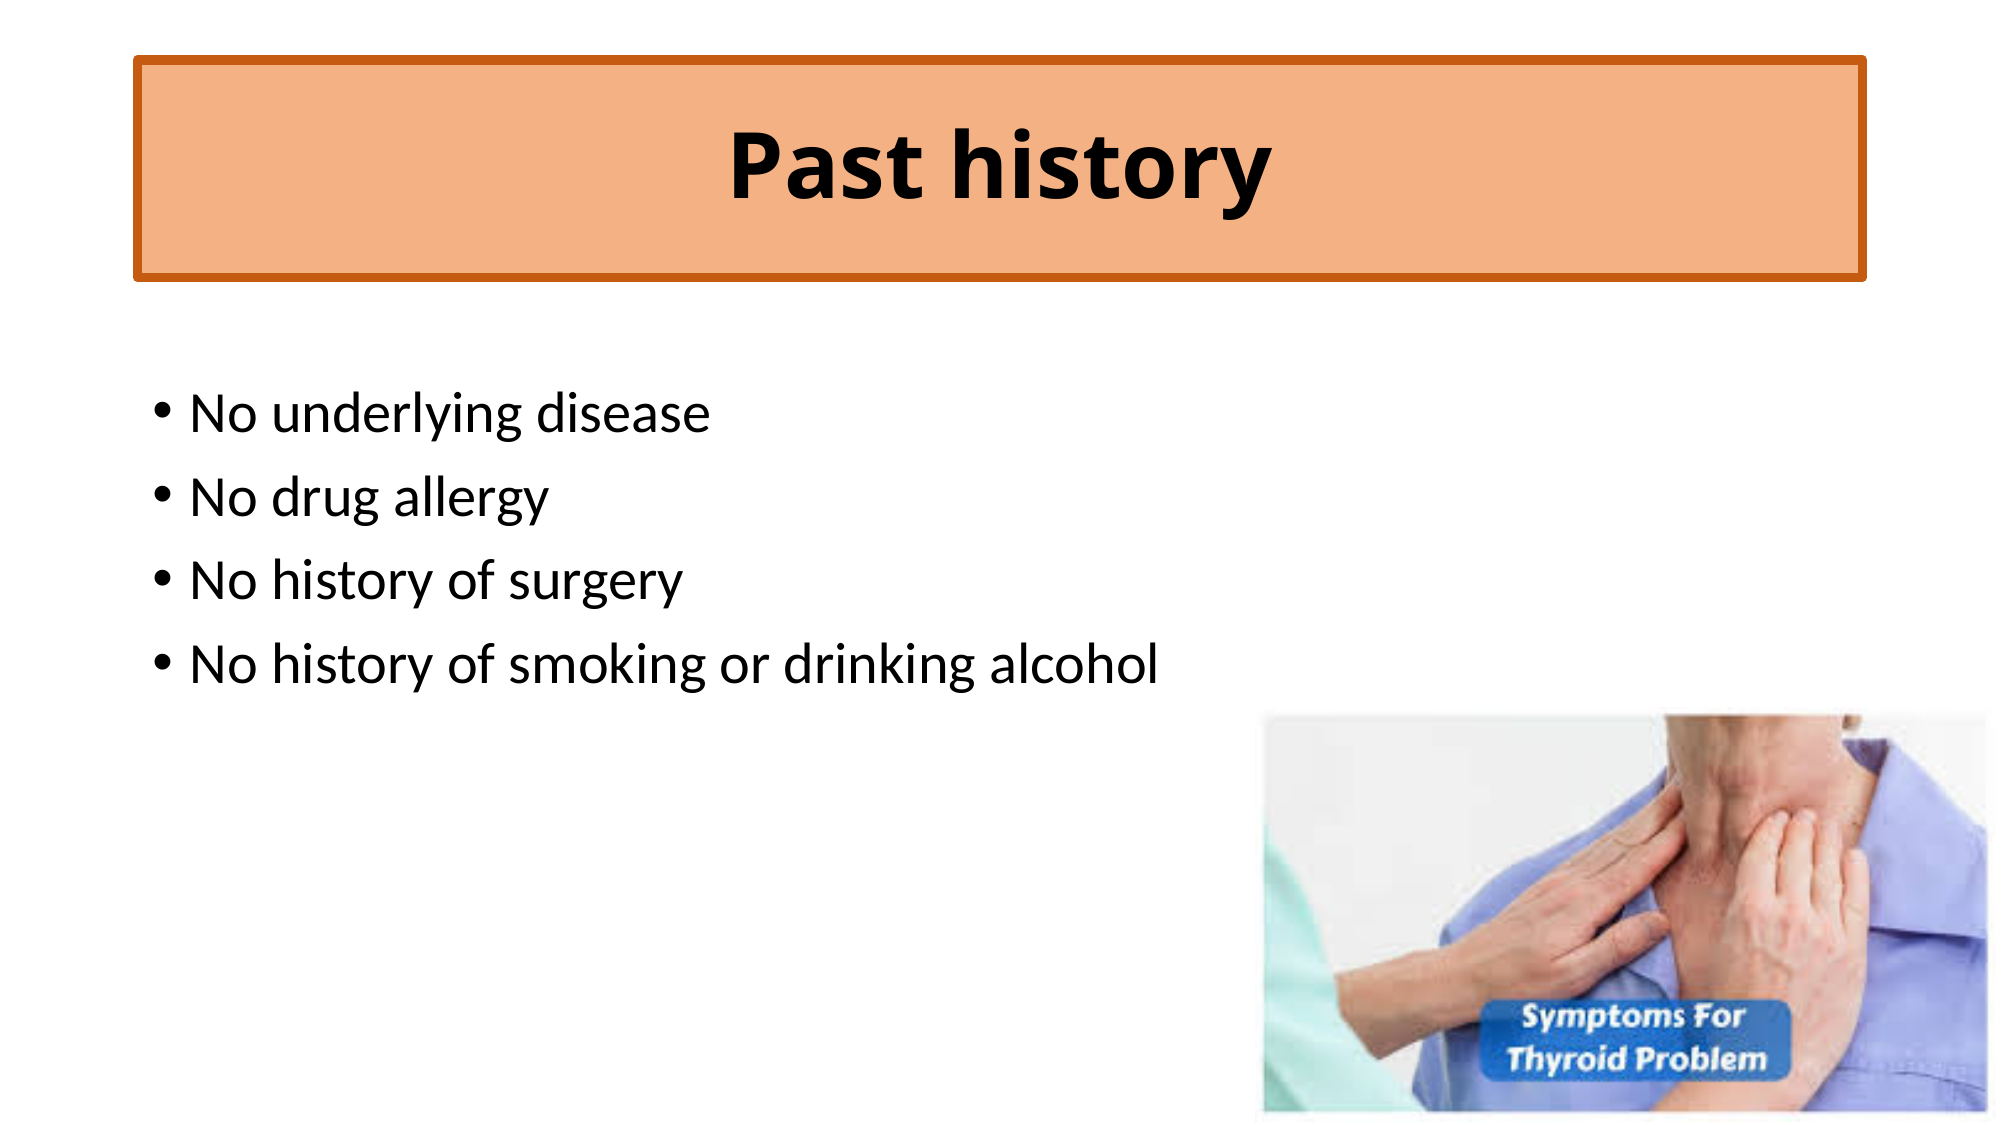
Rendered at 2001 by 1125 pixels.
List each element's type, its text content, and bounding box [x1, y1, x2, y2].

picture [1255, 707, 1996, 1122]
title Past history [137, 59, 1863, 278]
list No underlying disease No drug allergy No history of surgery No history of smoking or drinking alcohol [137, 374, 1863, 1089]
